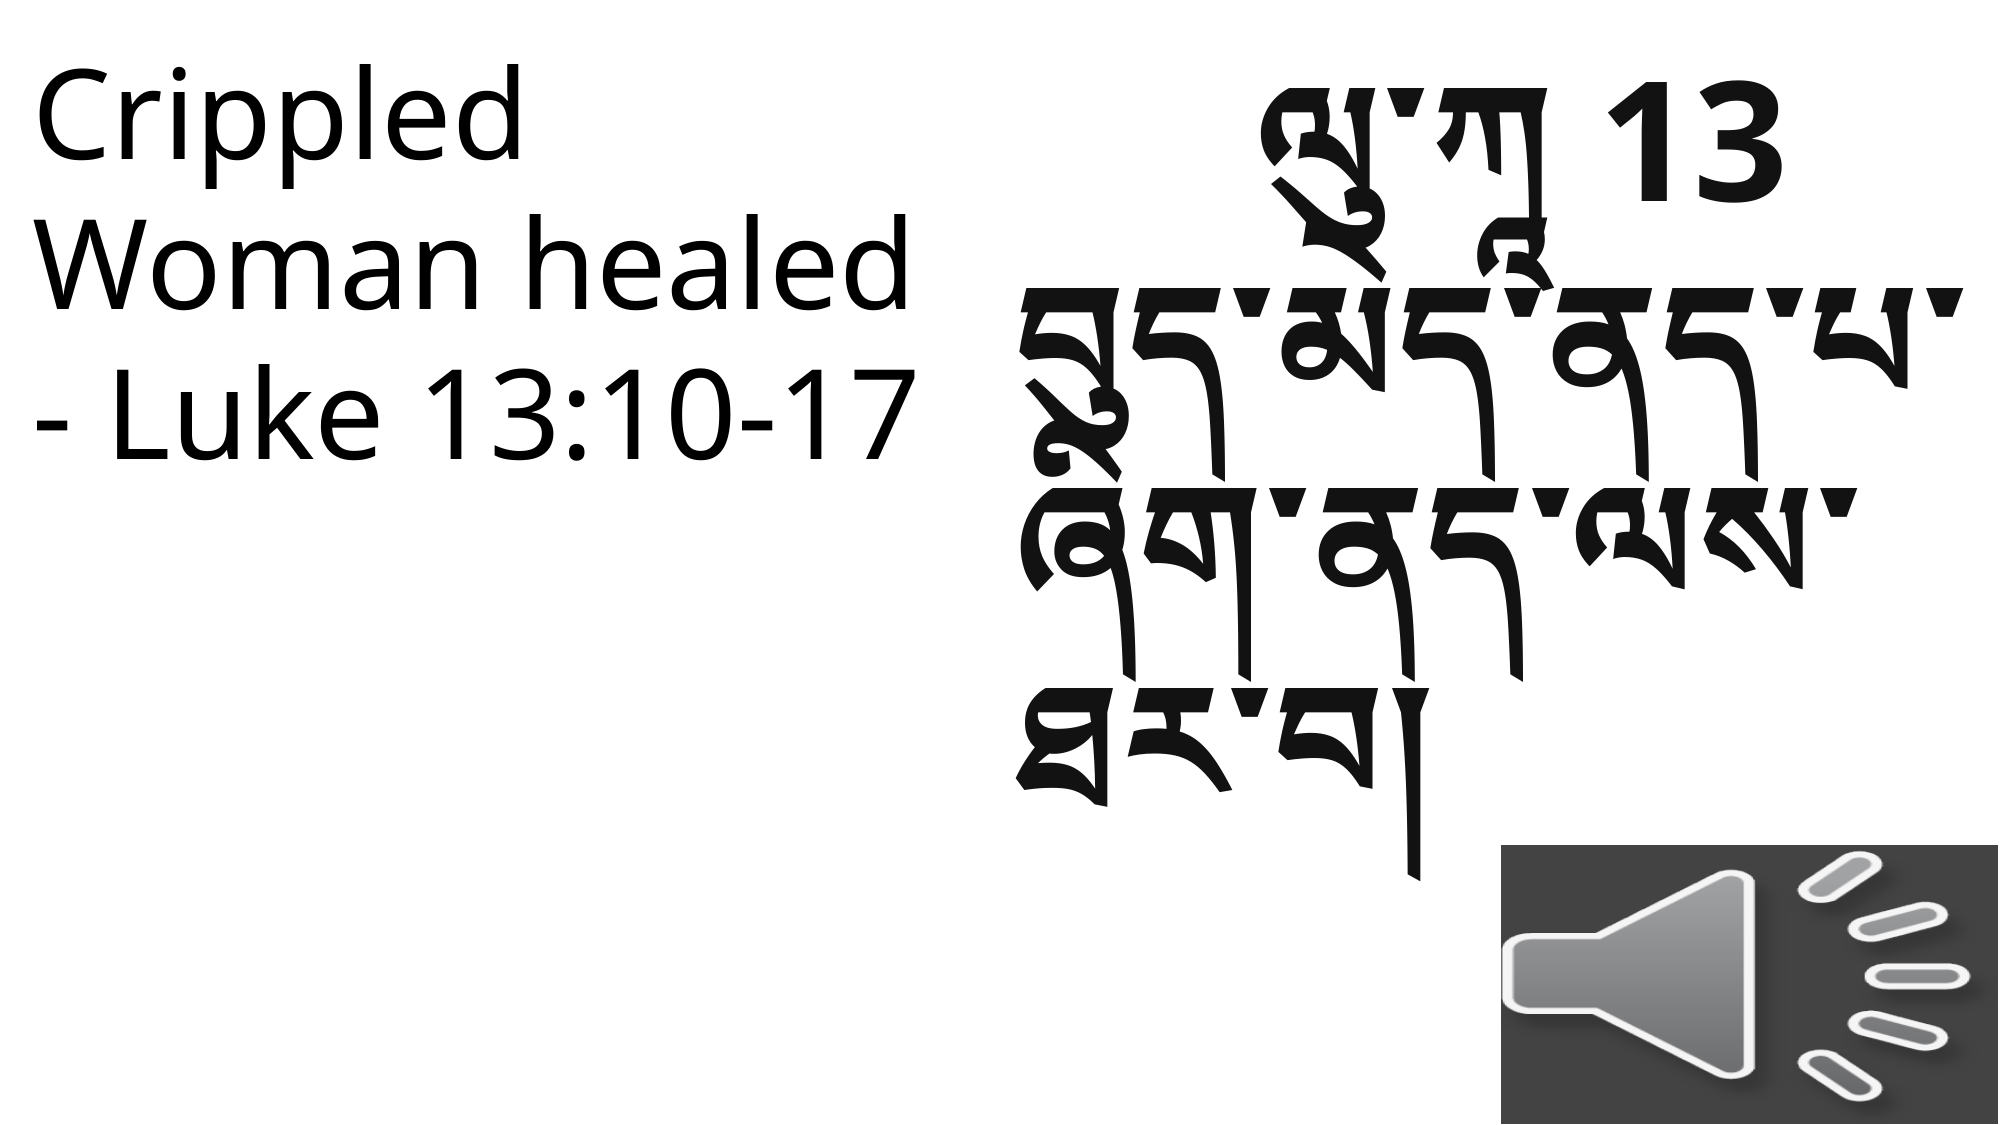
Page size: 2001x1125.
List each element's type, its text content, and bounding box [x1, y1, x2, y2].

picture [1500, 843, 2000, 1125]
text_box Crippled Woman healed - Luke 13:10-17 [18, 27, 973, 1104]
text_box ལུ་ཀཱ 13 བུད་མེད་ནད་པ་ཞིག་ནད་ལས་ཐར་བ། [999, 27, 2000, 1104]
